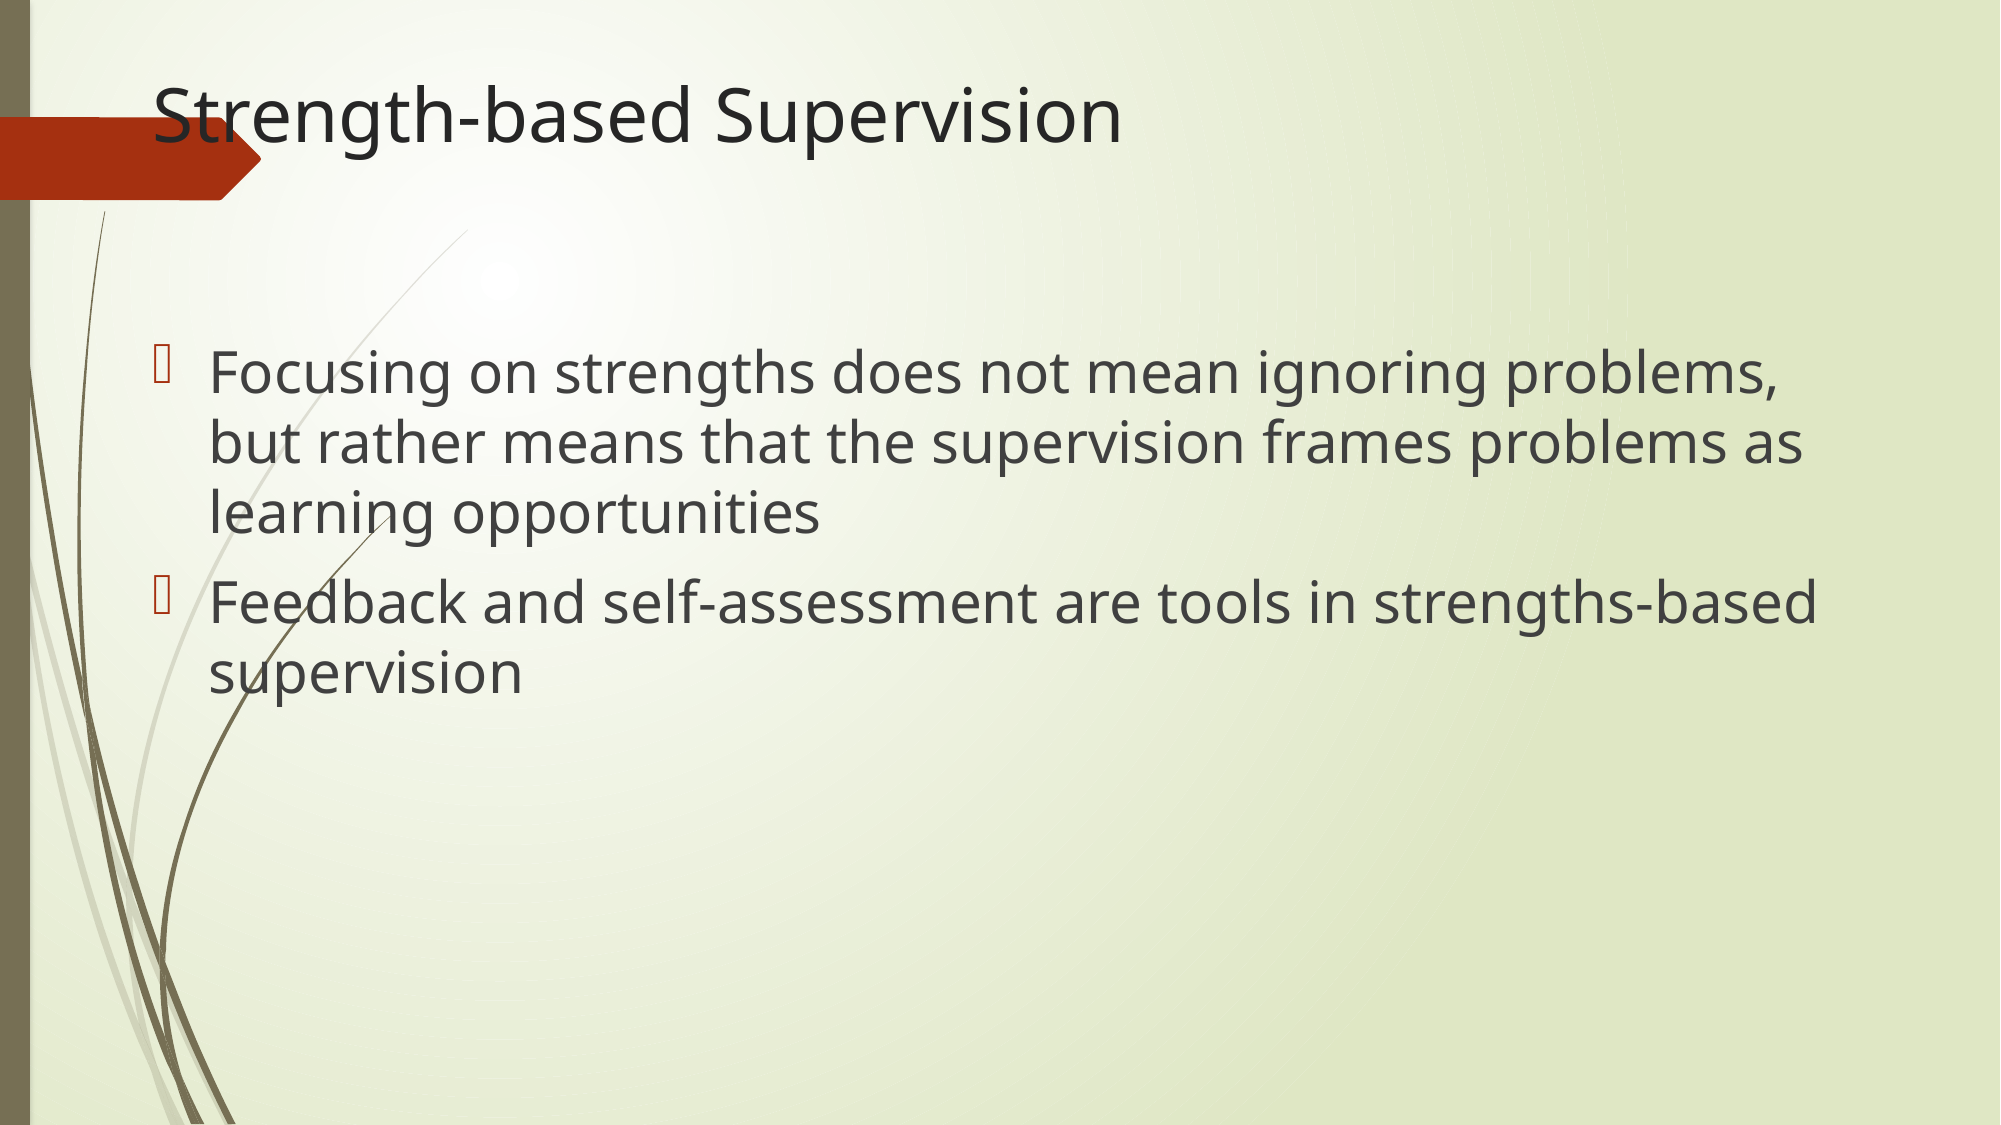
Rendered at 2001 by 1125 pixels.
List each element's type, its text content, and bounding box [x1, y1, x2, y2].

title Strength-based Supervision [137, 59, 1863, 276]
list Focusing on strengths does not mean ignoring problems, but rather means that the supervision frames problems as learning opportunities Feedback and self-assessment are tools in strengths-based supervision [137, 327, 1863, 1014]
